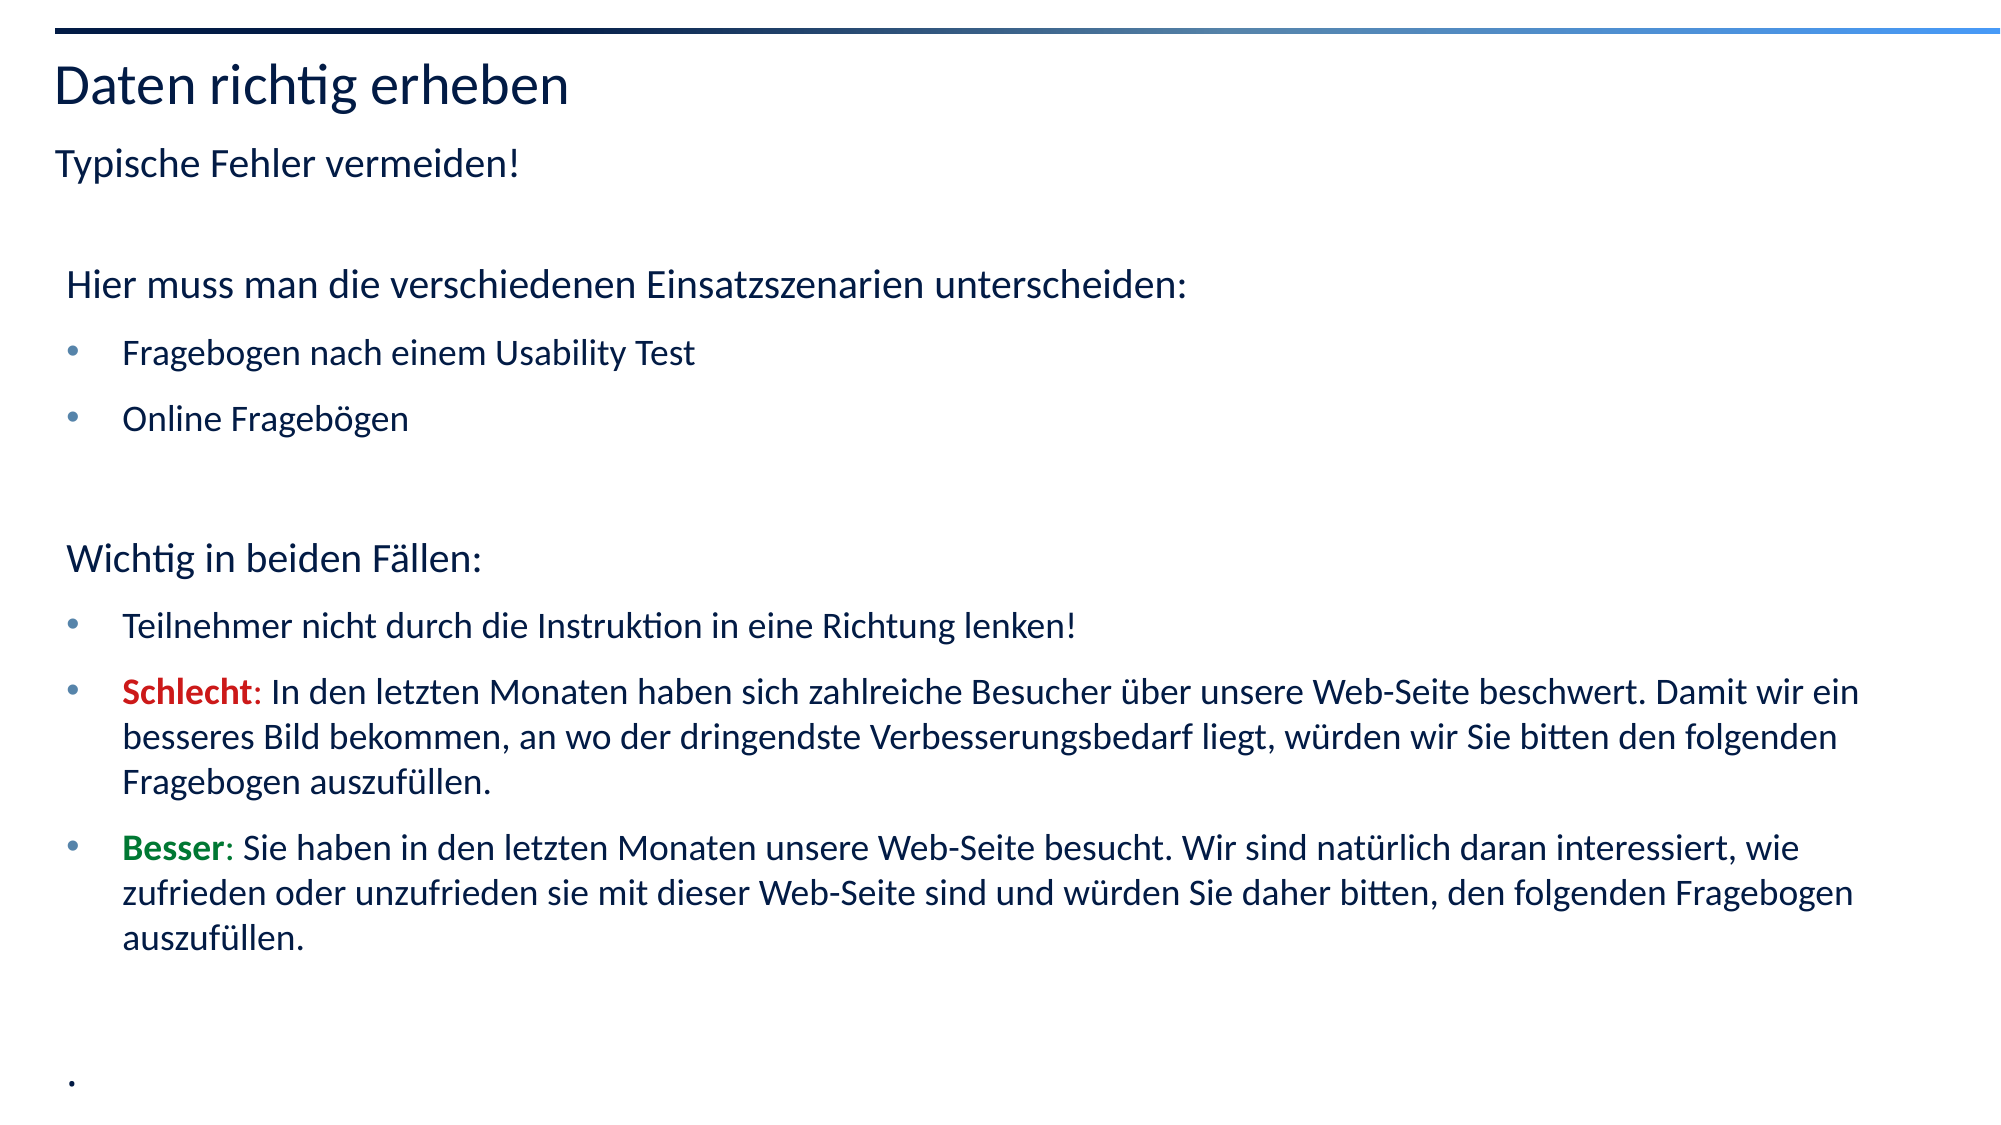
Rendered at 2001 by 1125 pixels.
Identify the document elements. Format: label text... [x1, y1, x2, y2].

text_box Hier muss man die verschiedenen Einsatzszenarien unterscheiden: Fragebogen nach einem Usability Test Online Fragebögen Wichtig in beiden Fällen: Teilnehmer nicht durch die Instruktion in eine Richtung lenken! Schlecht: In den letzten Monaten haben sich zahlreiche Besucher über unsere Web-Seite beschwert. Damit wir ein besseres Bild bekommen, an wo der dringendste Verbesserungsbedarf liegt, würden wir Sie bitten den folgenden Fragebogen auszufüllen. Besser: Sie haben in den letzten Monaten unsere Web-Seite besucht. Wir sind natürlich daran interessiert, wie zufrieden oder unzufrieden sie mit dieser Web-Seite sind und würden Sie daher bitten, den folgenden Fragebogen auszufüllen. . [51, 249, 1942, 990]
picture [55, 28, 2001, 34]
list Typische Fehler vermeiden! [55, 135, 1945, 185]
title Daten richtig erheben [55, 48, 1945, 124]
